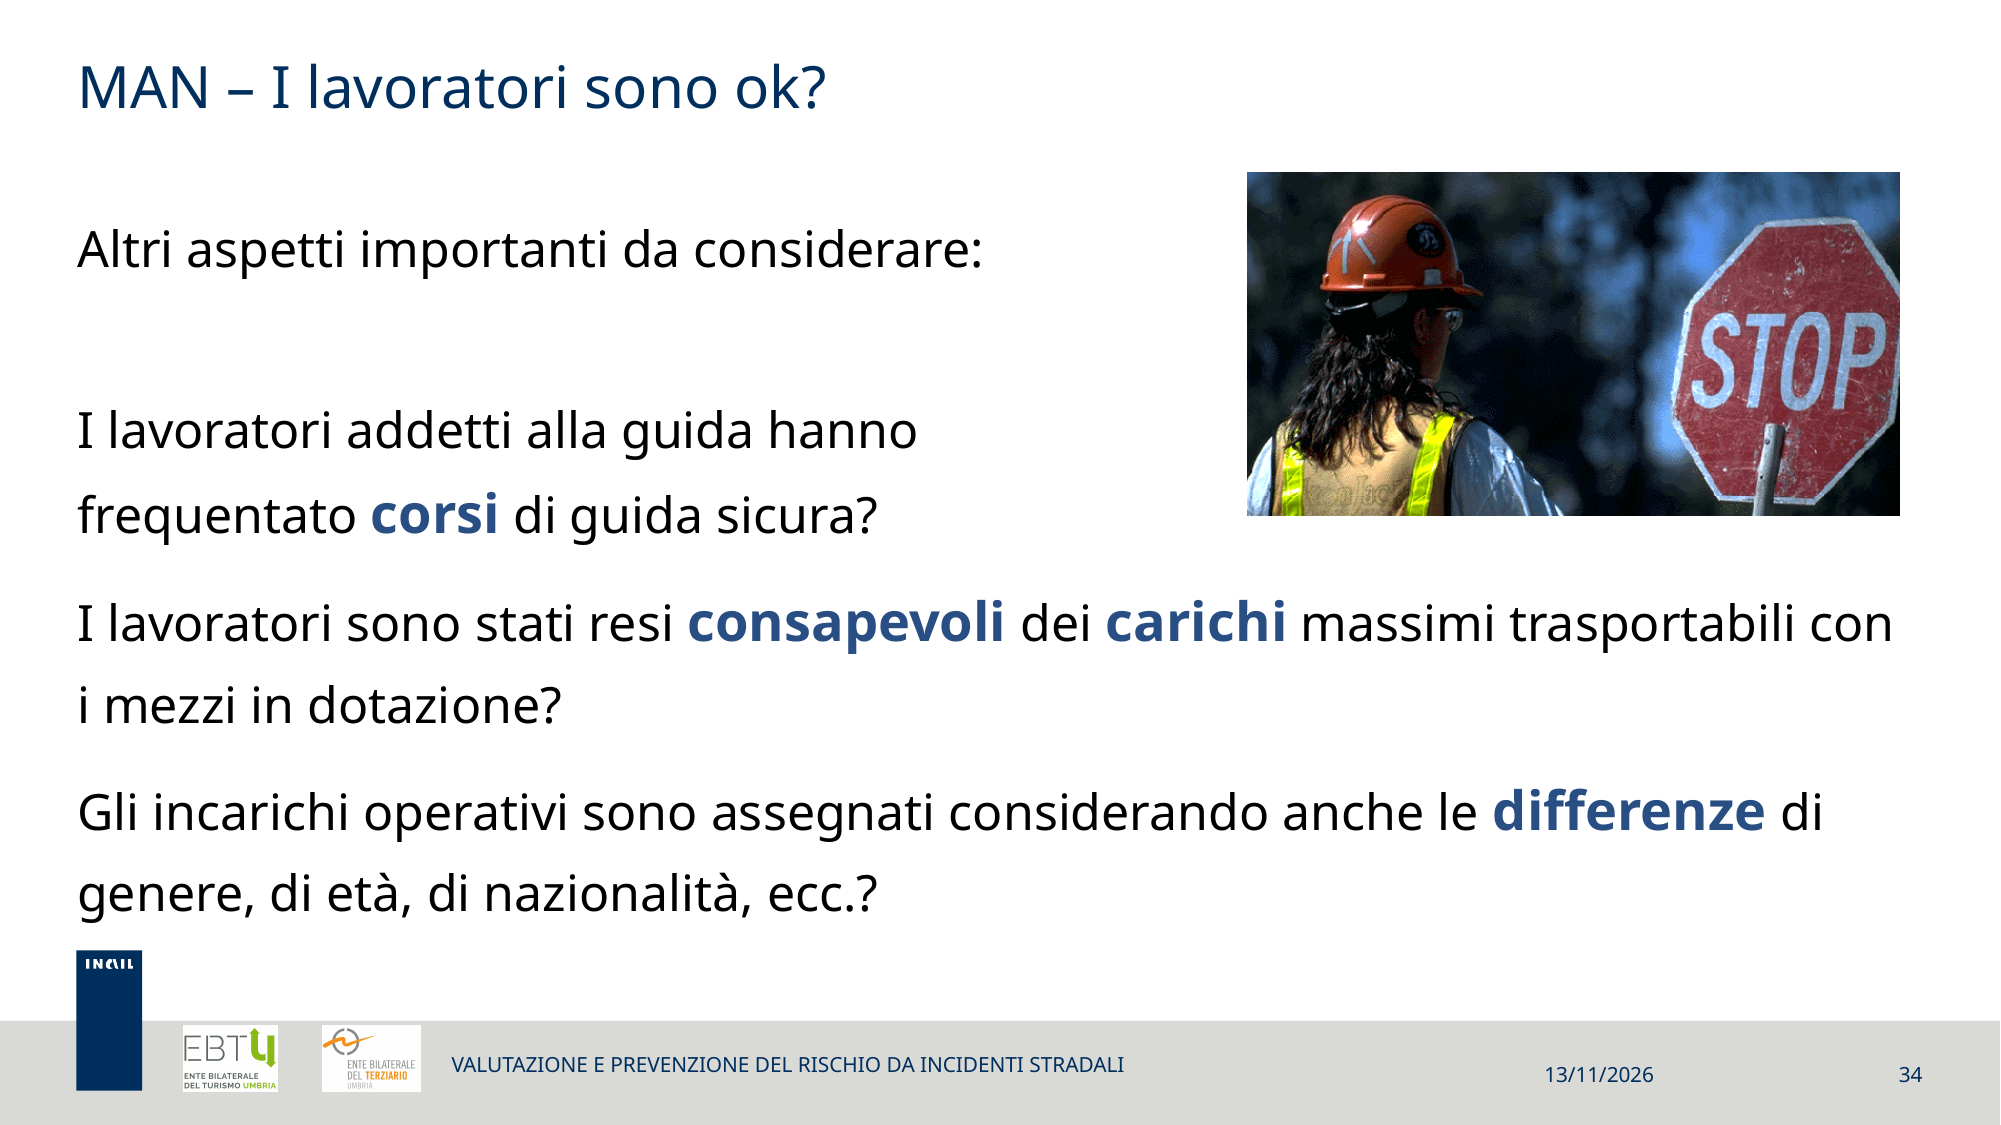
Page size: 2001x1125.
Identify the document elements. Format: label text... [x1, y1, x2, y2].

picture [1246, 172, 1900, 517]
list VALUTAZIONE E PREVENZIONE DEL RISCHIO DA INCIDENTI STRADALI [451, 1054, 1496, 1093]
slide_number 34 [1684, 1061, 1923, 1122]
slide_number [1417, 1061, 1654, 1122]
list Altri aspetti importanti da considerare: I lavoratori addetti alla guida hanno frequentato corsi di guida sicura? I lavoratori sono stati resi consapevoli dei carichi massimi trasportabili con i mezzi in dotazione? Gli incarichi operativi sono assegnati considerando anche le differenze di genere, di età, di nazionalità, ecc.? [77, 196, 1900, 772]
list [183, 1025, 278, 1092]
picture [322, 1025, 421, 1092]
title MAN – I lavoratori sono ok? [77, 58, 1925, 173]
